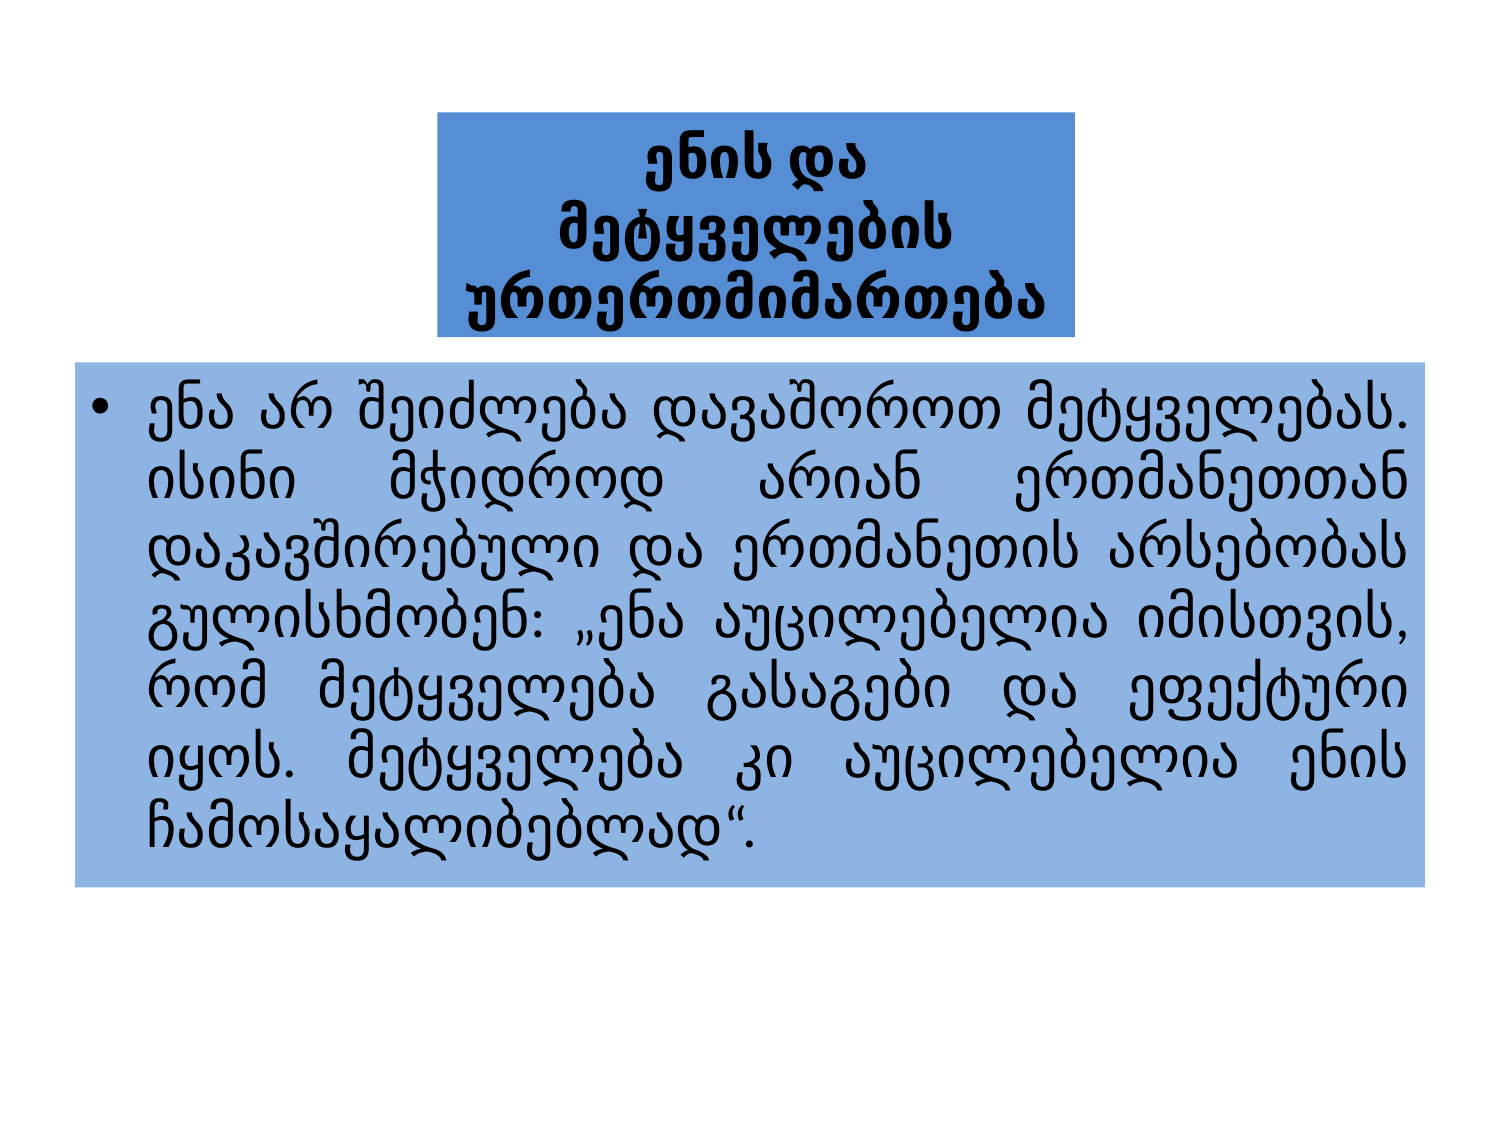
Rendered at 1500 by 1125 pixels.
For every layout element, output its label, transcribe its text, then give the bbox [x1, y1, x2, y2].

text_box ენის და მეტყველების ურთერთმიმართება [437, 112, 1075, 338]
list ენა არ შეიძლება დავაშოროთ მეტყველებას. ისინი მჭიდროდ არიან ერთმანეთთან დაკავშირებული და ერთმანეთის არსებობას გულისხმობენ: „ენა აუცილებელია იმისთვის, რომ მეტყველება გასაგები და ეფექტური იყოს. მეტყველება კი აუცილებელია ენის ჩამოსაყალიბებლად“. [75, 362, 1425, 888]
